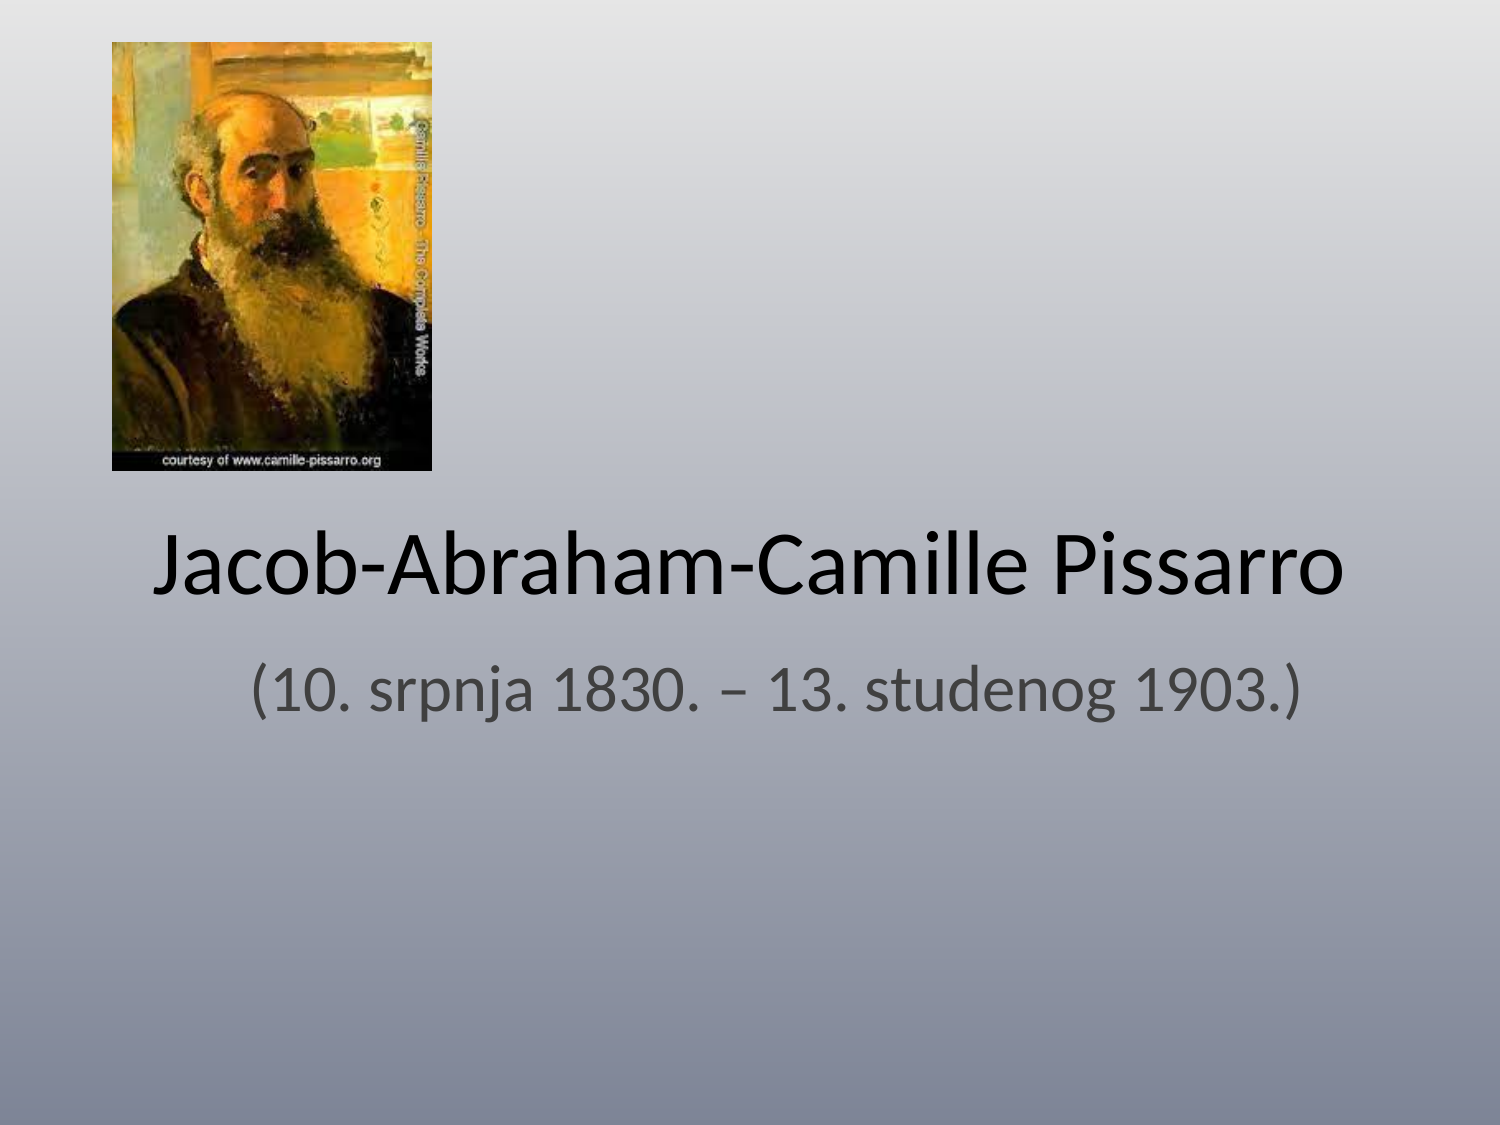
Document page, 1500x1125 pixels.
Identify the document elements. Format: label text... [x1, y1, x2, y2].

title Jacob-Abraham-Camille Pissarro [112, 385, 1388, 622]
picture [111, 42, 432, 471]
subtitle (10. srpnja 1830. – 13. studenog 1903.) [225, 637, 1329, 925]
